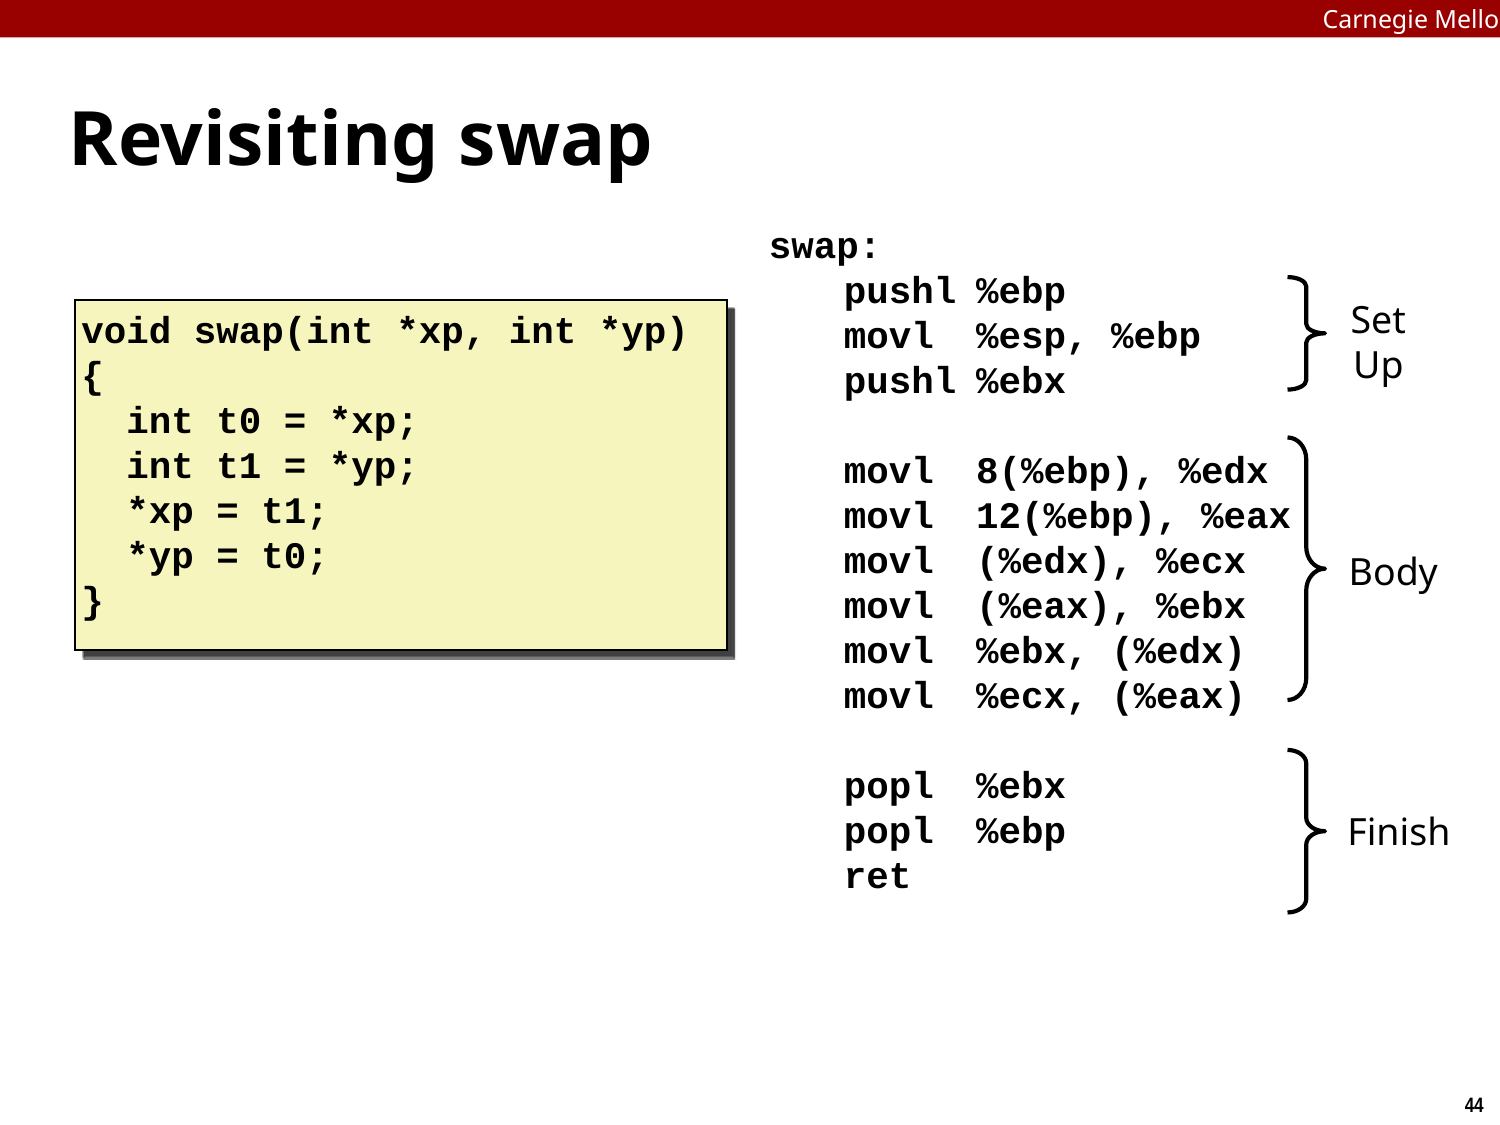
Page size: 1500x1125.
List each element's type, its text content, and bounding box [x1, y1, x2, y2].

text_box Carnegie Mellon [1322, 3, 1500, 33]
text_box swap: pushl %ebp movl %esp, %ebp pushl %ebx movl 8(%ebp), %edx movl 12(%ebp), %eax movl (%edx), %ecx movl (%eax), %ebx movl %ebx, (%edx) movl %ecx, (%eax) popl %ebx popl %ebp ret [762, 214, 1315, 894]
text_box [0, 0, 1500, 38]
text_box Finish [1341, 802, 1458, 860]
text_box [1287, 749, 1326, 913]
text_box void swap(int *xp, int *yp) { int t0 = *xp; int t1 = *yp; *xp = t1; *yp = t0; } [74, 299, 727, 650]
text_box [1287, 437, 1326, 700]
text_box [1287, 277, 1326, 390]
text_box Set Up [1344, 289, 1413, 393]
title Revisiting swap [62, 41, 1438, 230]
text_box Body [1342, 541, 1445, 600]
